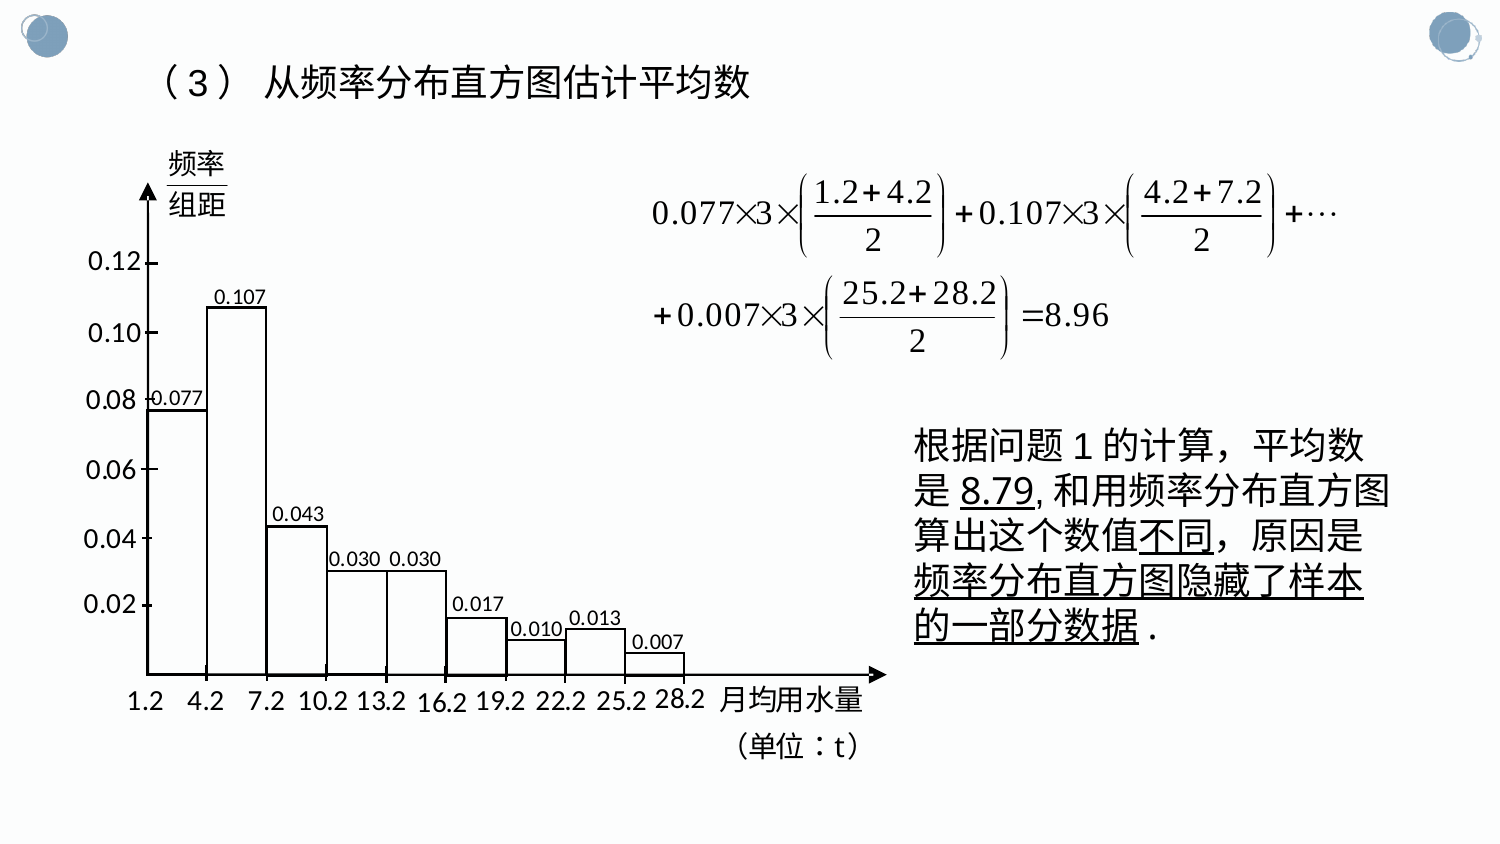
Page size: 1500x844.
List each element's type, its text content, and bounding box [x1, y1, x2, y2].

picture [1411, 0, 1500, 73]
text_box 根据问题1的计算，平均数是8.79,和用频率分布直方图算出这个数值不同，原因是频率分布直方图隐藏了样本的一部分数据. [899, 414, 1409, 654]
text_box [647, 166, 1345, 367]
picture [83, 137, 899, 763]
picture [0, 0, 89, 73]
text_box （3） 从频率分布直方图估计平均数 [126, 51, 790, 112]
